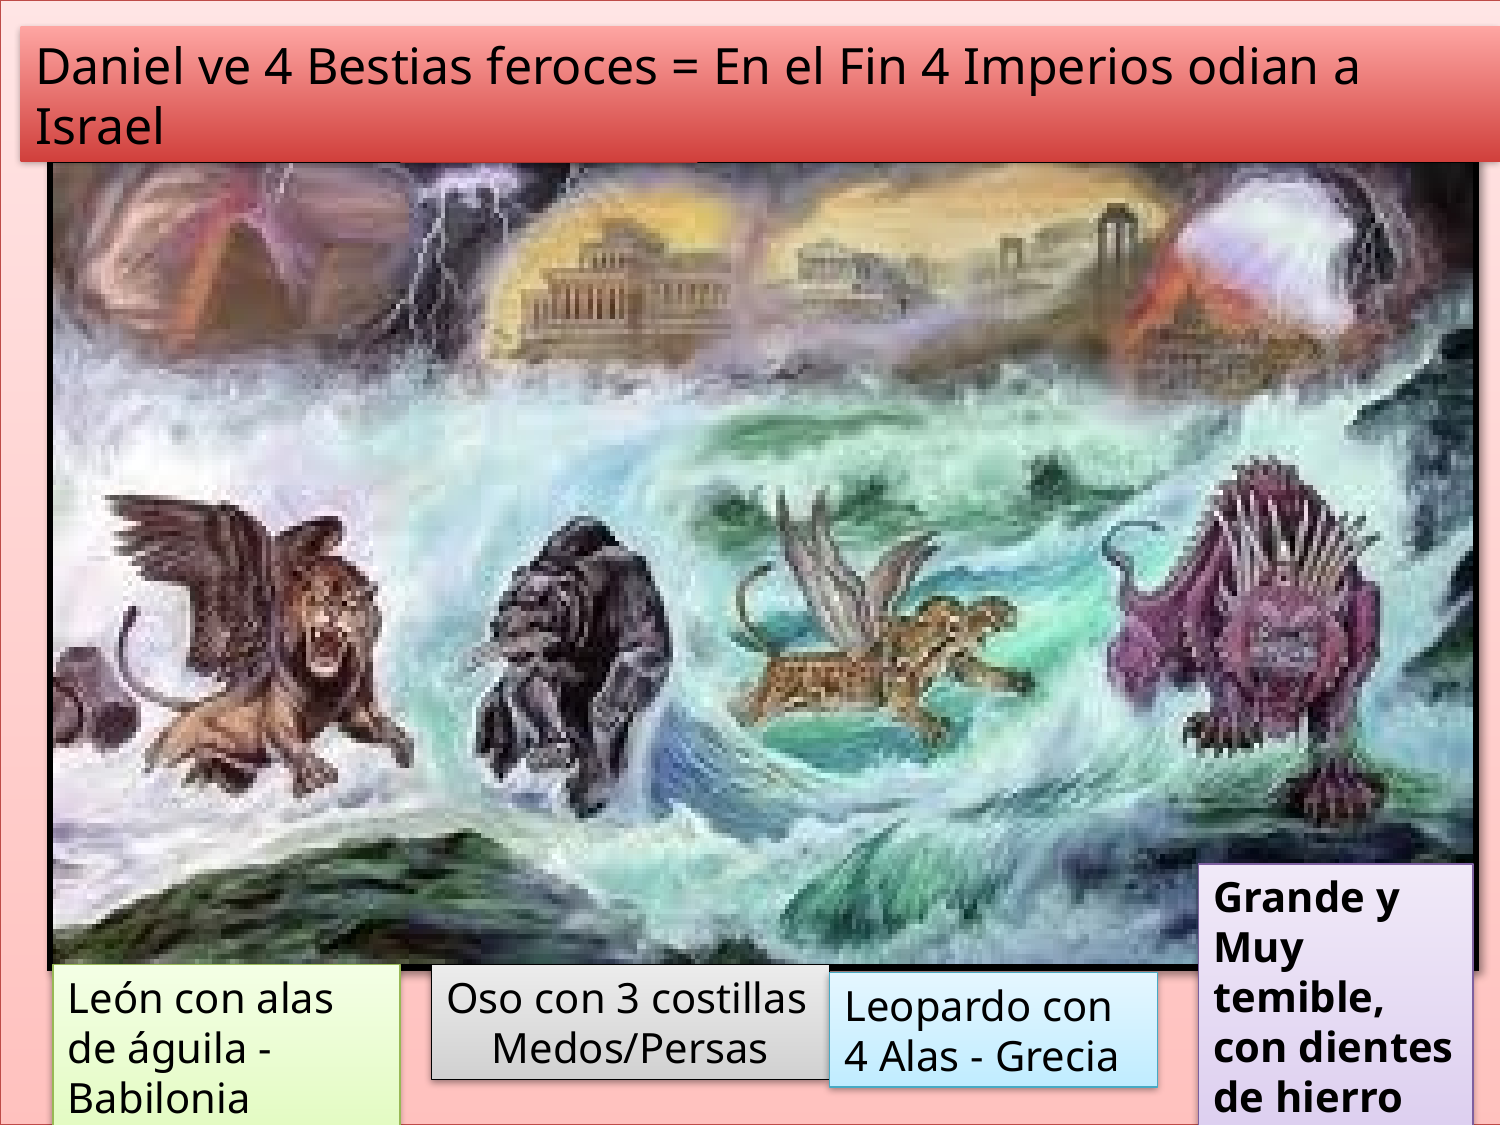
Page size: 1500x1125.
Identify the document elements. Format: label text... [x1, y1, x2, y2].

text_box Oso con 3 costillas Medos/Persas [431, 973, 824, 1080]
picture [52, 162, 1474, 965]
text_box Leopardo con 4 Alas - Grecia [829, 973, 1158, 1088]
text_box Daniel ve 4 Bestias feroces = En el Fin 4 Imperios odian a Israel [20, 26, 1500, 162]
text_box [0, 0, 1500, 1125]
text_box León con alas de águila -Babilonia [52, 972, 401, 1125]
text_box Grande y Muy temible, con dientes de hierro Anti- Cristo [1198, 972, 1474, 1125]
